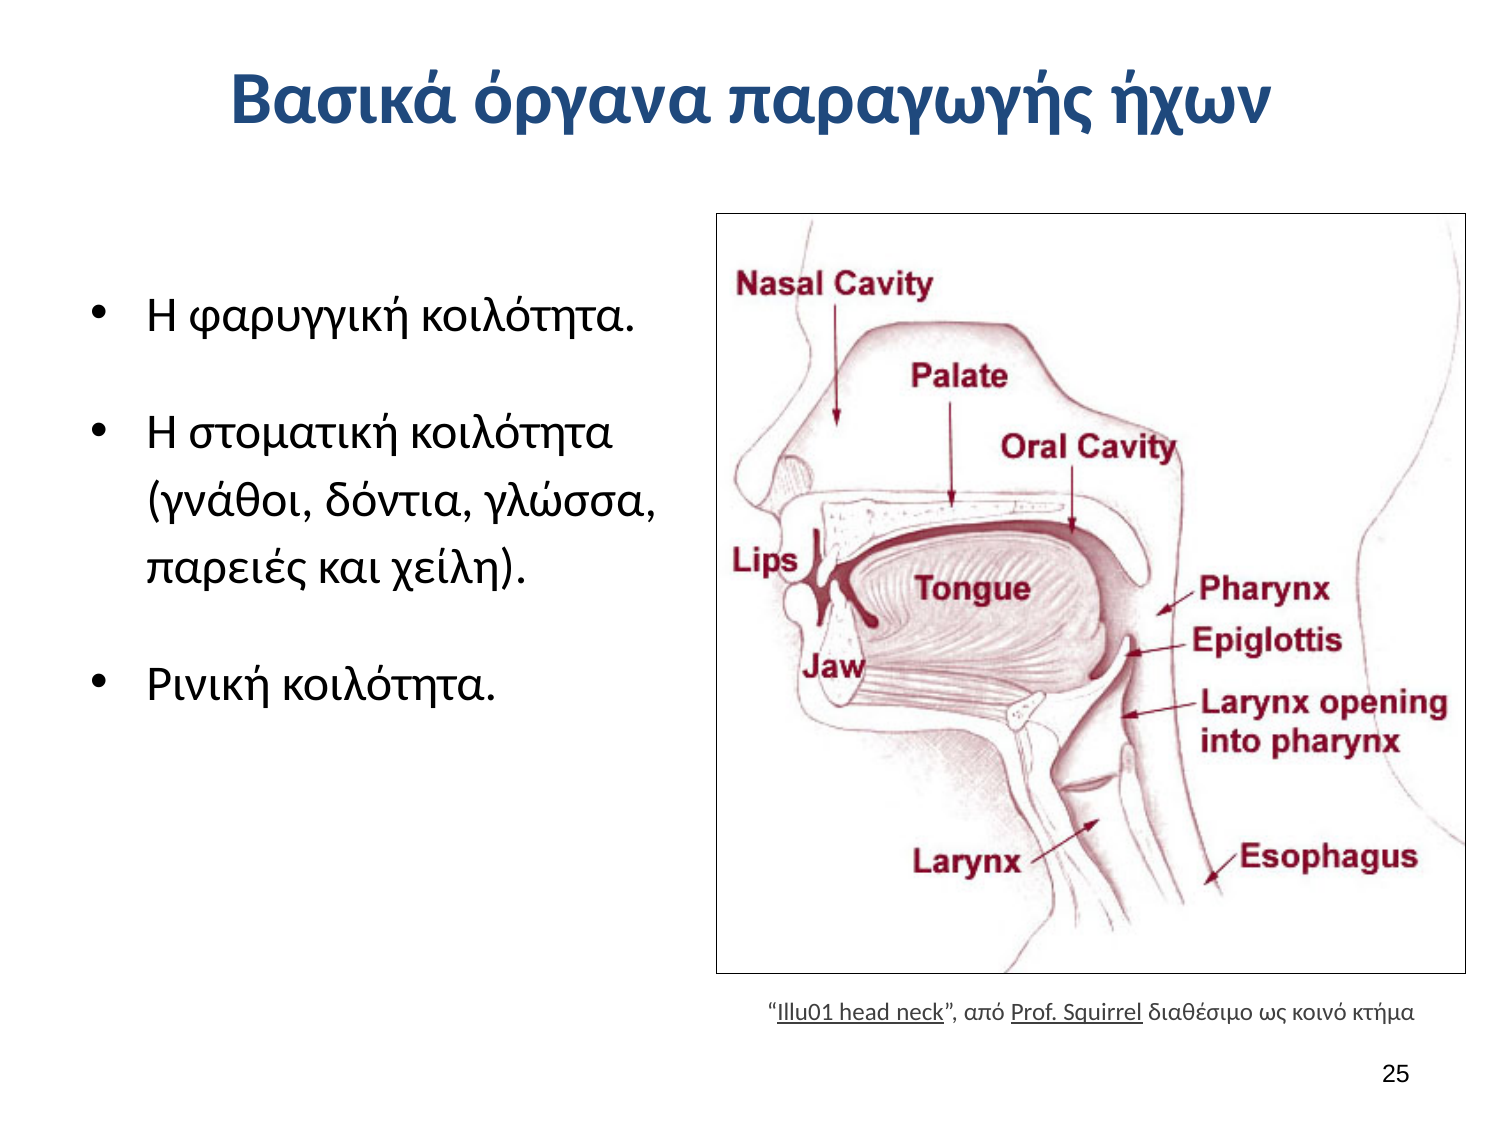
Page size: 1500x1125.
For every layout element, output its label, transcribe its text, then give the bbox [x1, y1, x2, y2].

picture [715, 212, 1467, 974]
list Η φαρυγγική κοιλότητα. Η στοματική κοιλότητα (γνάθοι, δόντια, γλώσσα, παρειές και χείλη). Ρινική κοιλότητα. [75, 267, 779, 1024]
title Βασικά όργανα παραγωγής ήχων [76, 19, 1427, 169]
text_box “Illu01 head neck”, από Prof. Squirrel διαθέσιμο ως κοινό κτήμα [716, 987, 1466, 1033]
slide_number 24 [1074, 1042, 1425, 1103]
